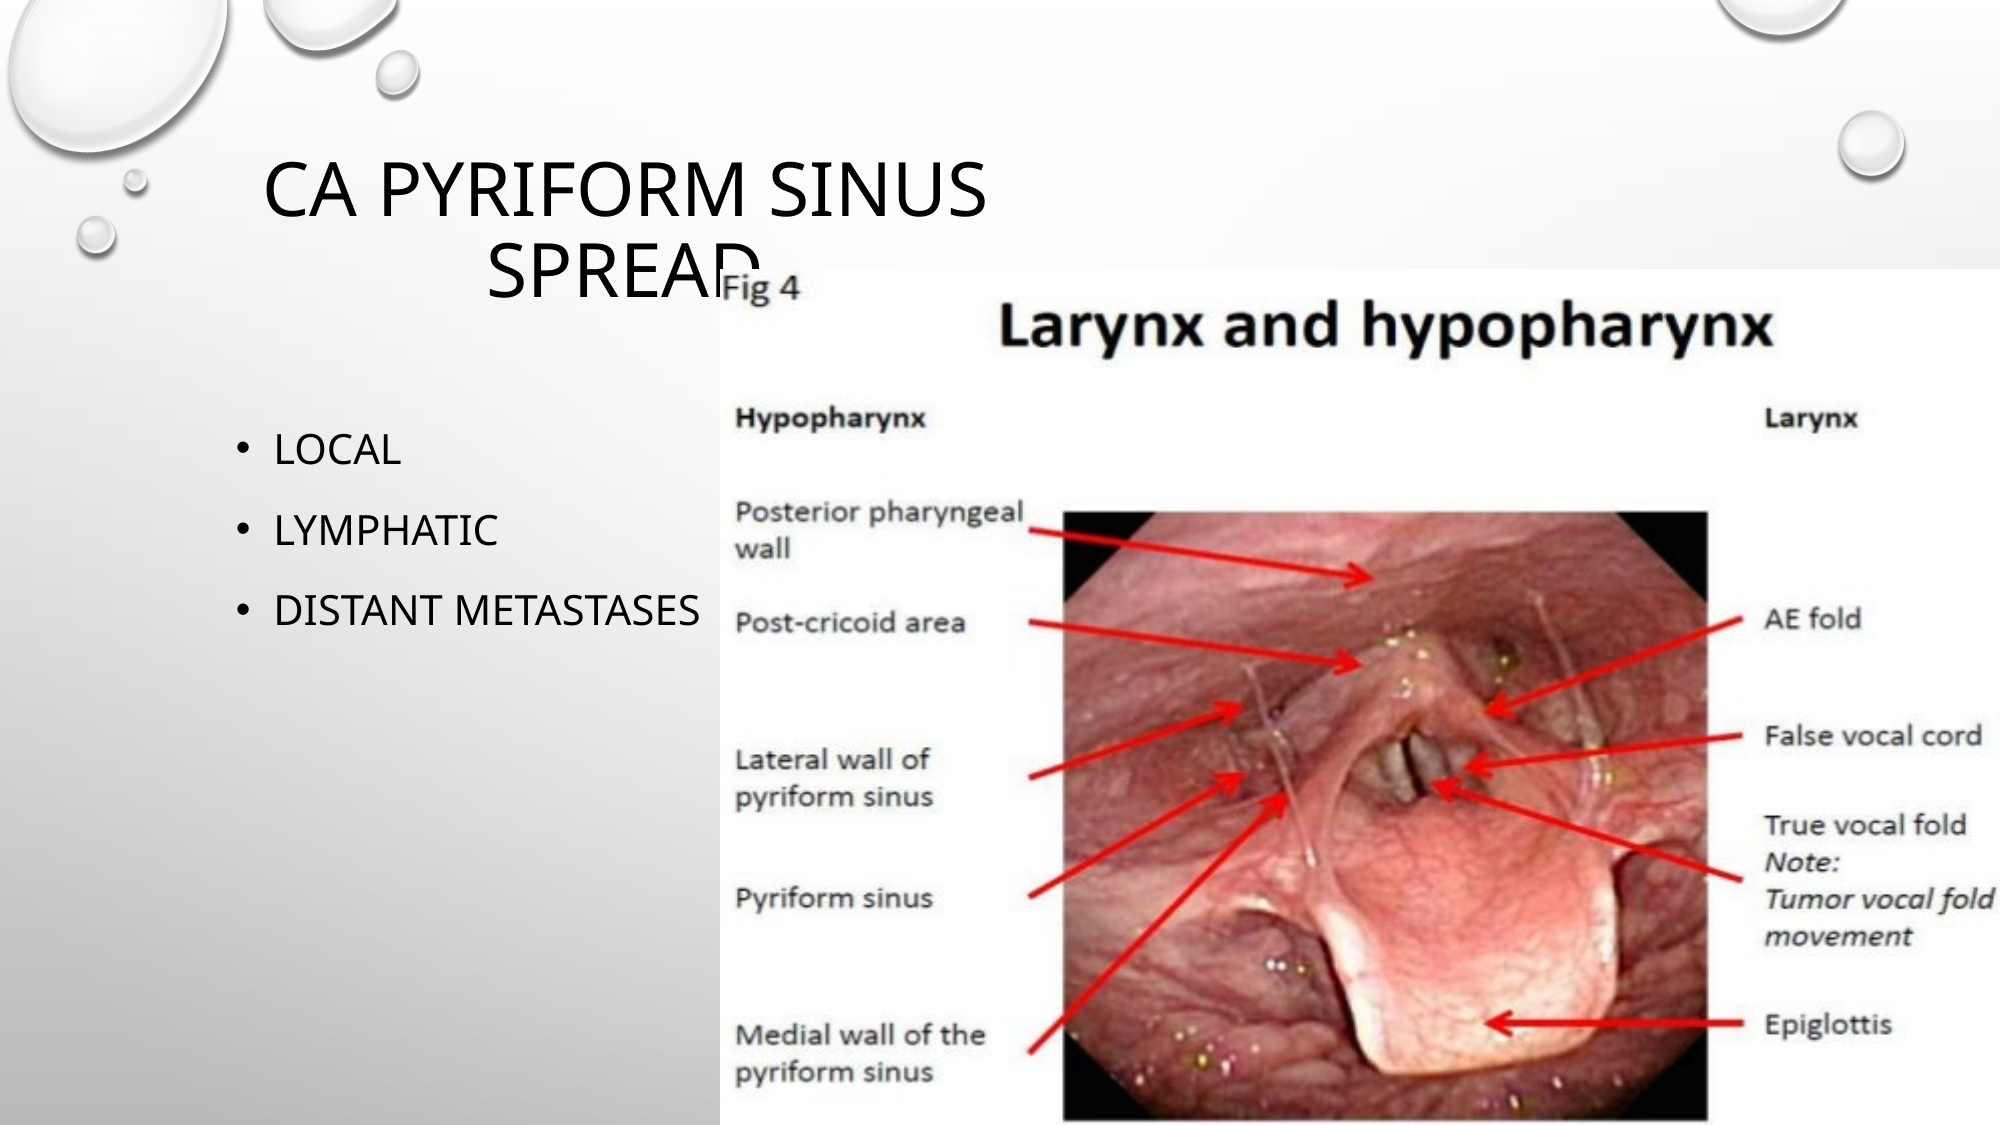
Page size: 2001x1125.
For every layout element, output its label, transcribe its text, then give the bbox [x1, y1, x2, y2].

list Local Lymphatic Distant metastases [220, 404, 714, 829]
title Ca Pyriform sinus spread [149, 101, 1102, 364]
picture [0, 0, 2000, 1125]
